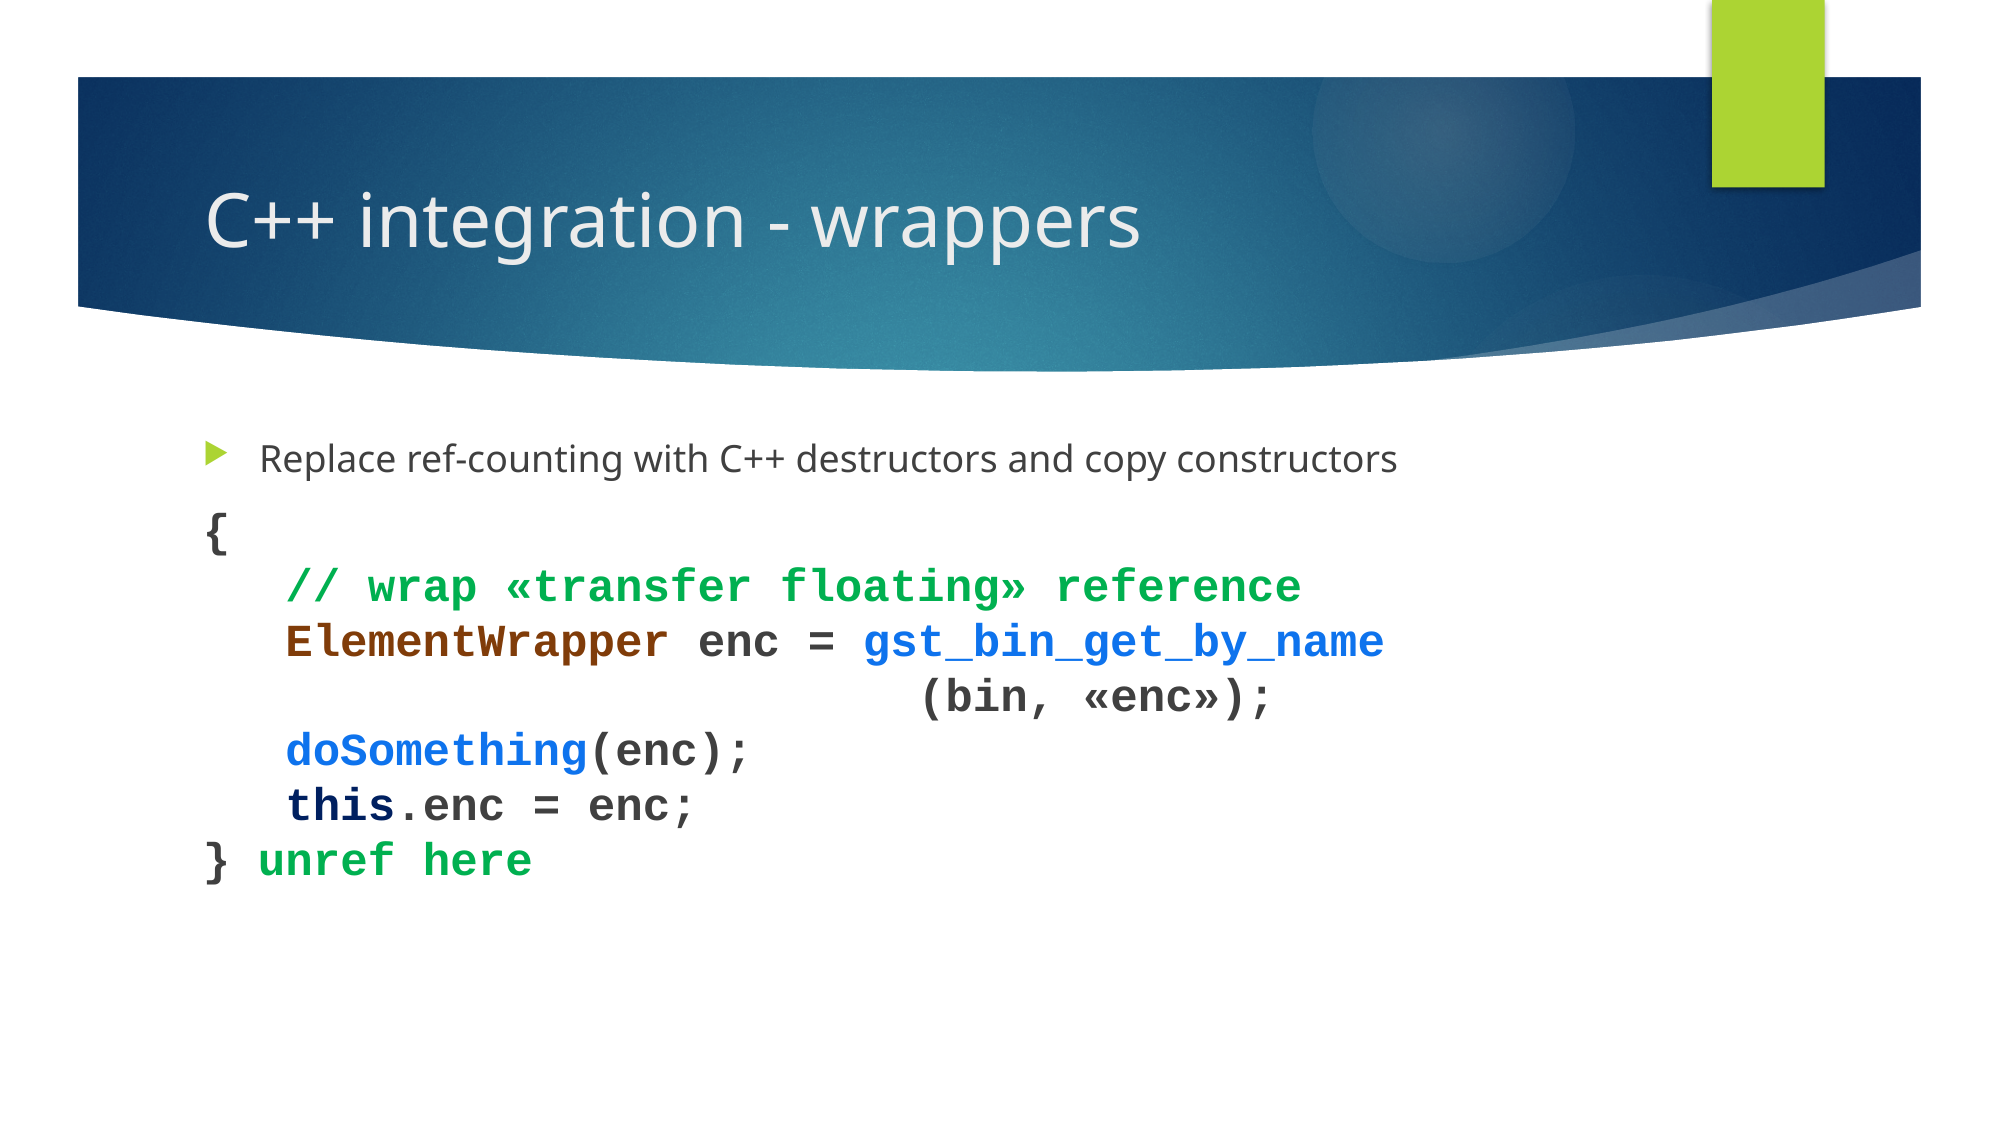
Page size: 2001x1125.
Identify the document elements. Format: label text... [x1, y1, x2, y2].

title C++ integration - wrappers [189, 159, 1627, 276]
list Replace ref-counting with C++ destructors and copy constructors { // wrap «transfer floating» reference ElementWrapper enc = gst_bin_get_by_name (bin, «enc»); doSomething(enc); this.enc = enc; } unref here [187, 427, 1626, 988]
